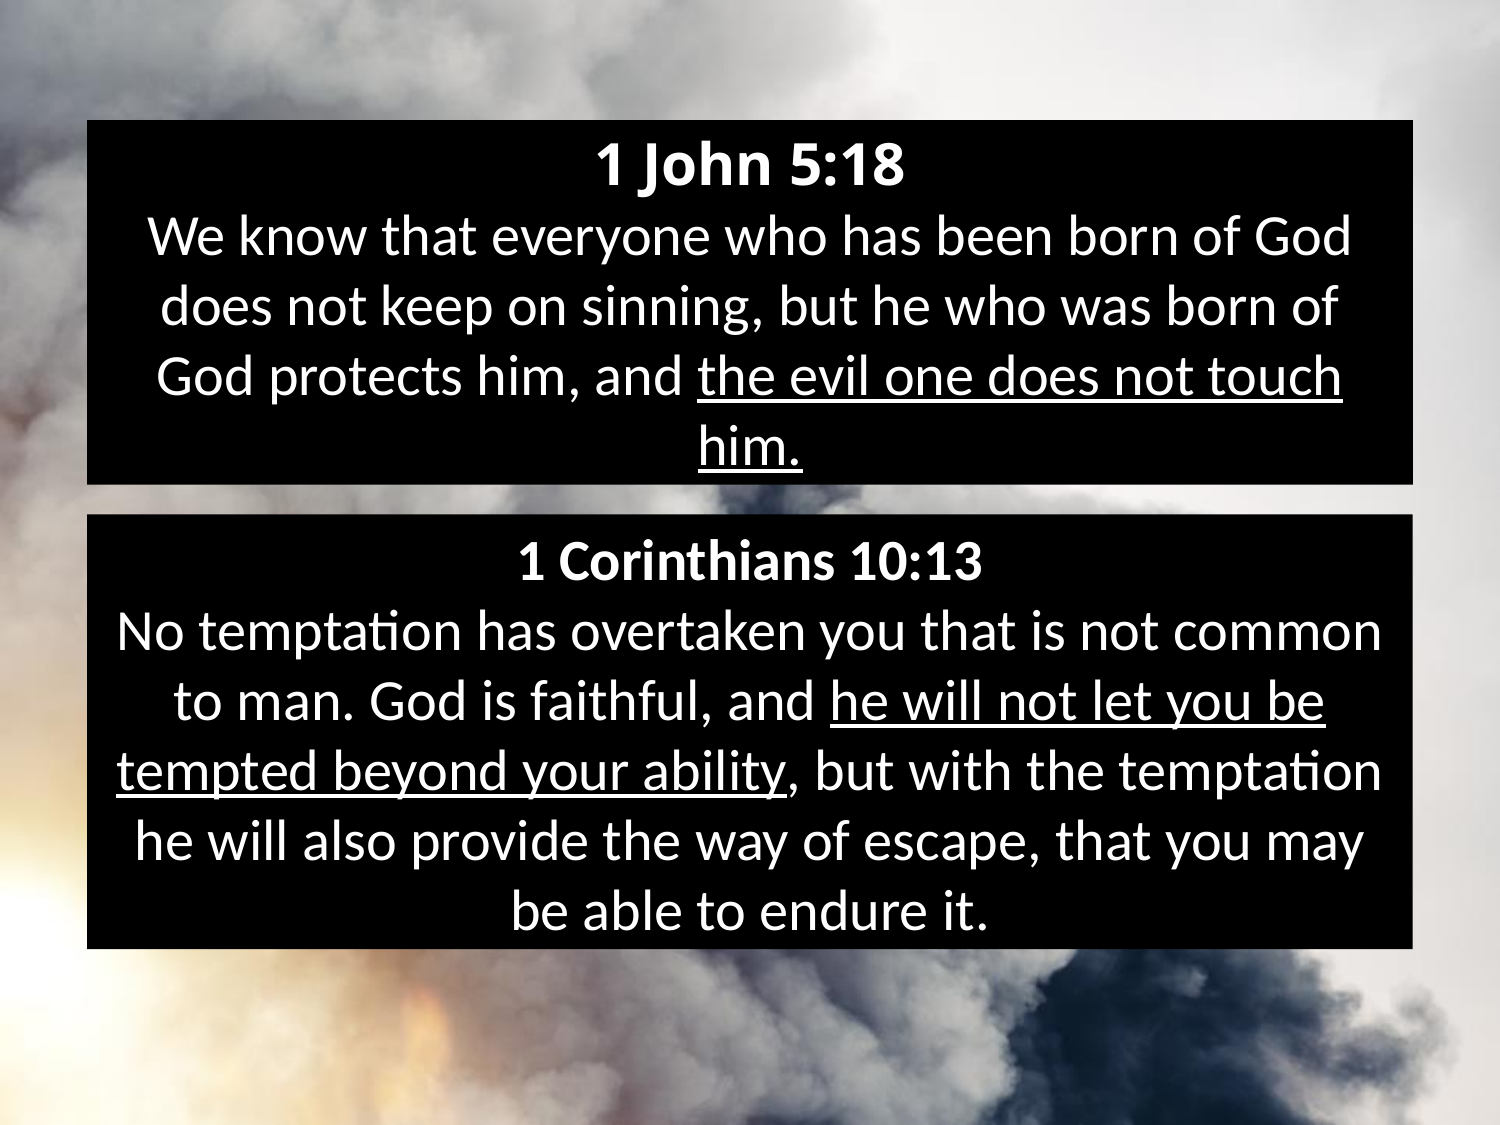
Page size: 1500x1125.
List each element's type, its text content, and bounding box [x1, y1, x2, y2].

text_box 1 John 5:18 We know that everyone who has been born of God does not keep on sinning, but he who was born of God protects him, and the evil one does not touch him. [87, 120, 1413, 485]
text_box 1 Corinthians 10:13 No temptation has overtaken you that is not common to man. God is faithful, and he will not let you be tempted beyond your ability, but with the temptation he will also provide the way of escape, that you may be able to endure it. [87, 514, 1413, 950]
picture [0, 0, 1500, 1125]
